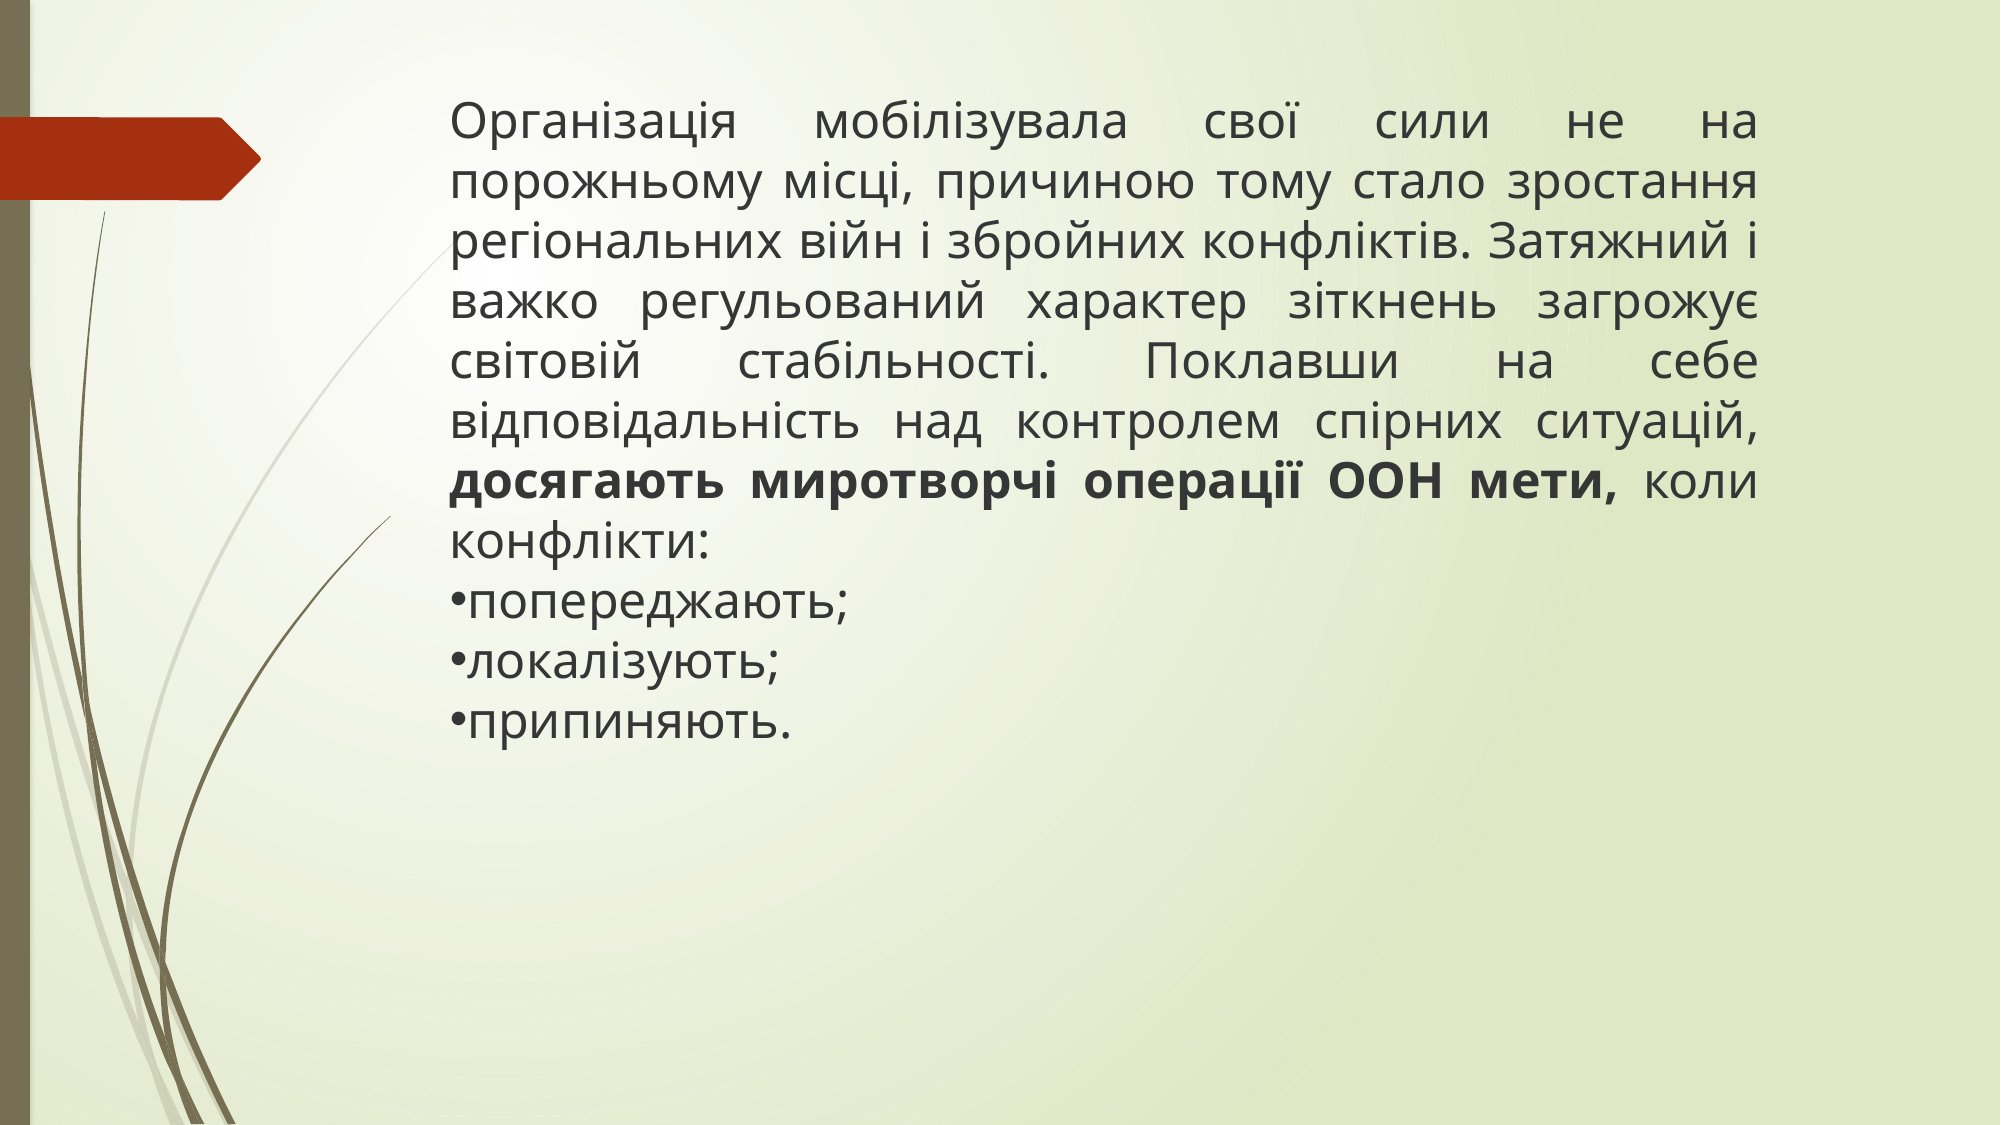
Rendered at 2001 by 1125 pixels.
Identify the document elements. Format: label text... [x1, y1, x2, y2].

text_box Організація мобілізувала свої сили не на порожньому місці, причиною тому стало зростання регіональних війн і збройних конфліктів. Затяжний і важко регульований характер зіткнень загрожує світовій стабільності. Поклавши на себе відповідальність над контролем спірних ситуацій, досягають миротворчі операції ООН мети, коли конфлікти: попереджають; локалізують; припиняють. [435, 81, 1775, 756]
